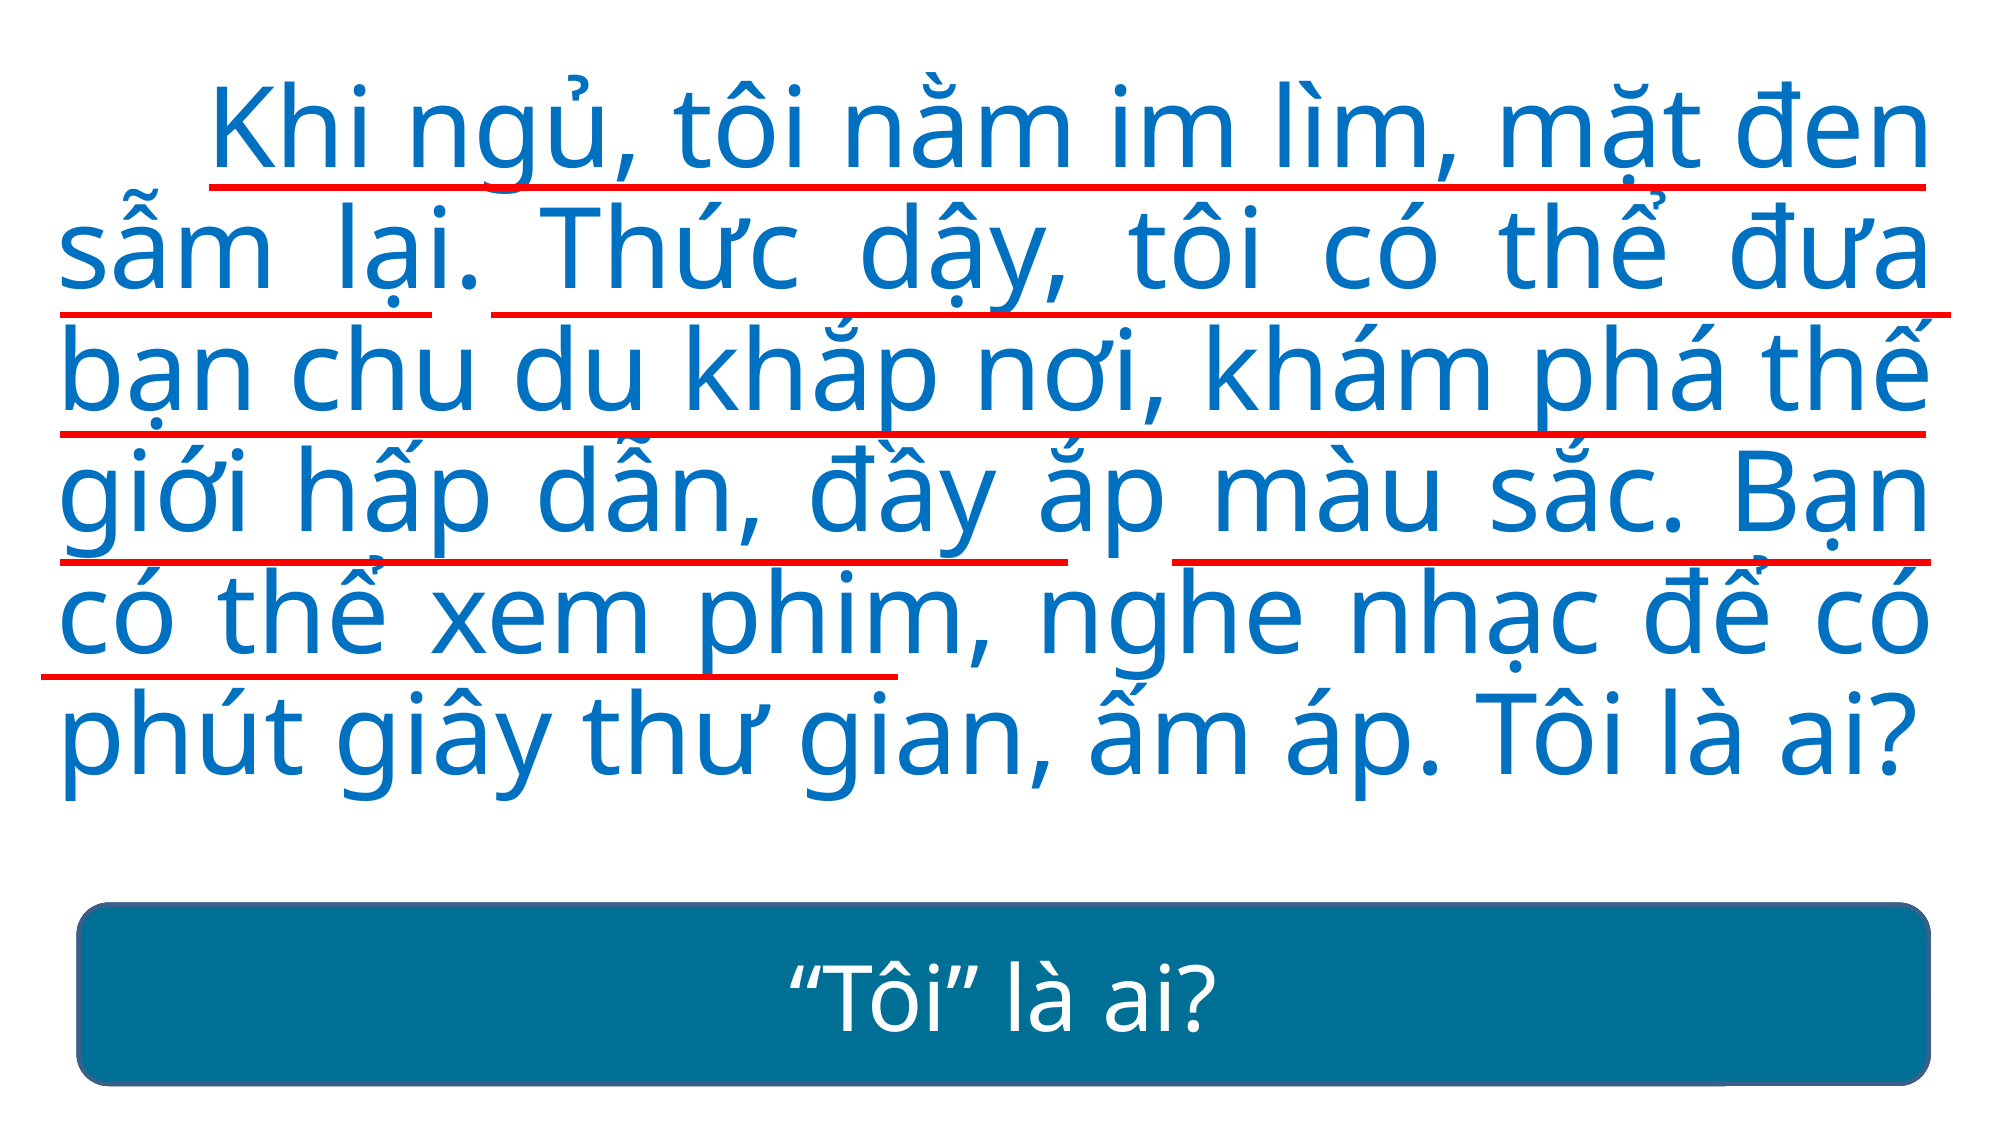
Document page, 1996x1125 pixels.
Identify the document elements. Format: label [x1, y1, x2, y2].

text_box [76, 902, 1931, 1087]
text_box [41, 256, 1952, 613]
